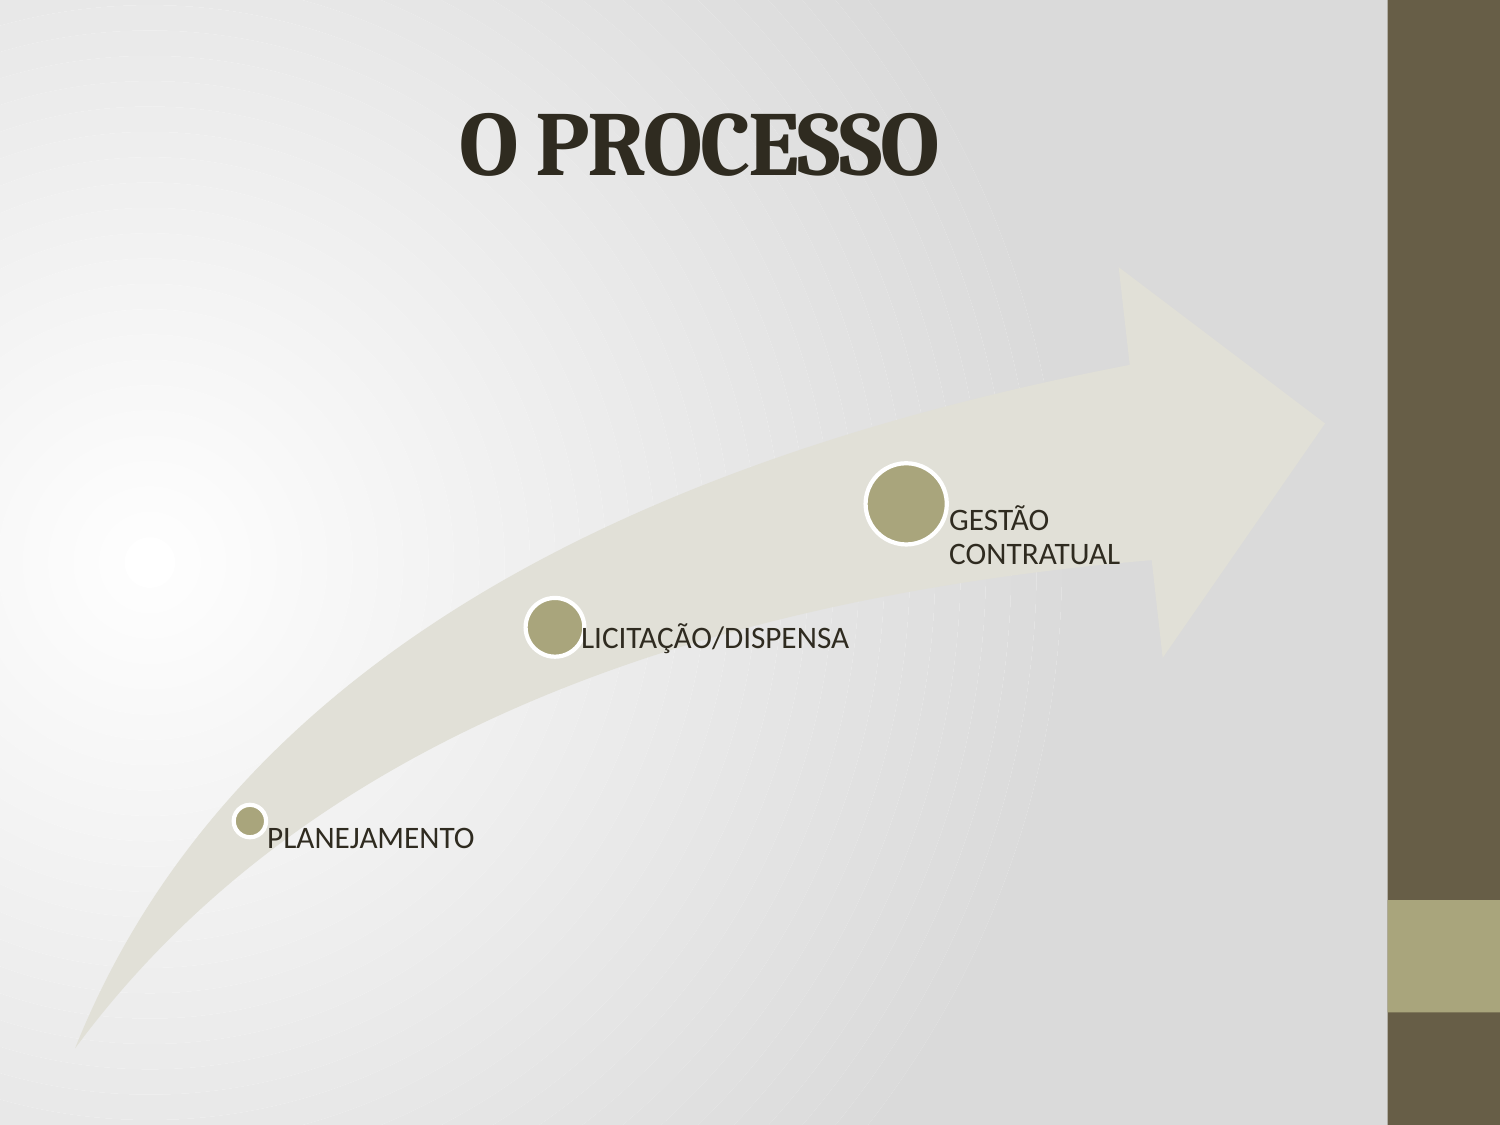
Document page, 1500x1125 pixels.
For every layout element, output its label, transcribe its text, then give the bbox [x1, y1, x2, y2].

title O PROCESSO [75, 45, 1325, 233]
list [74, 261, 1326, 1051]
